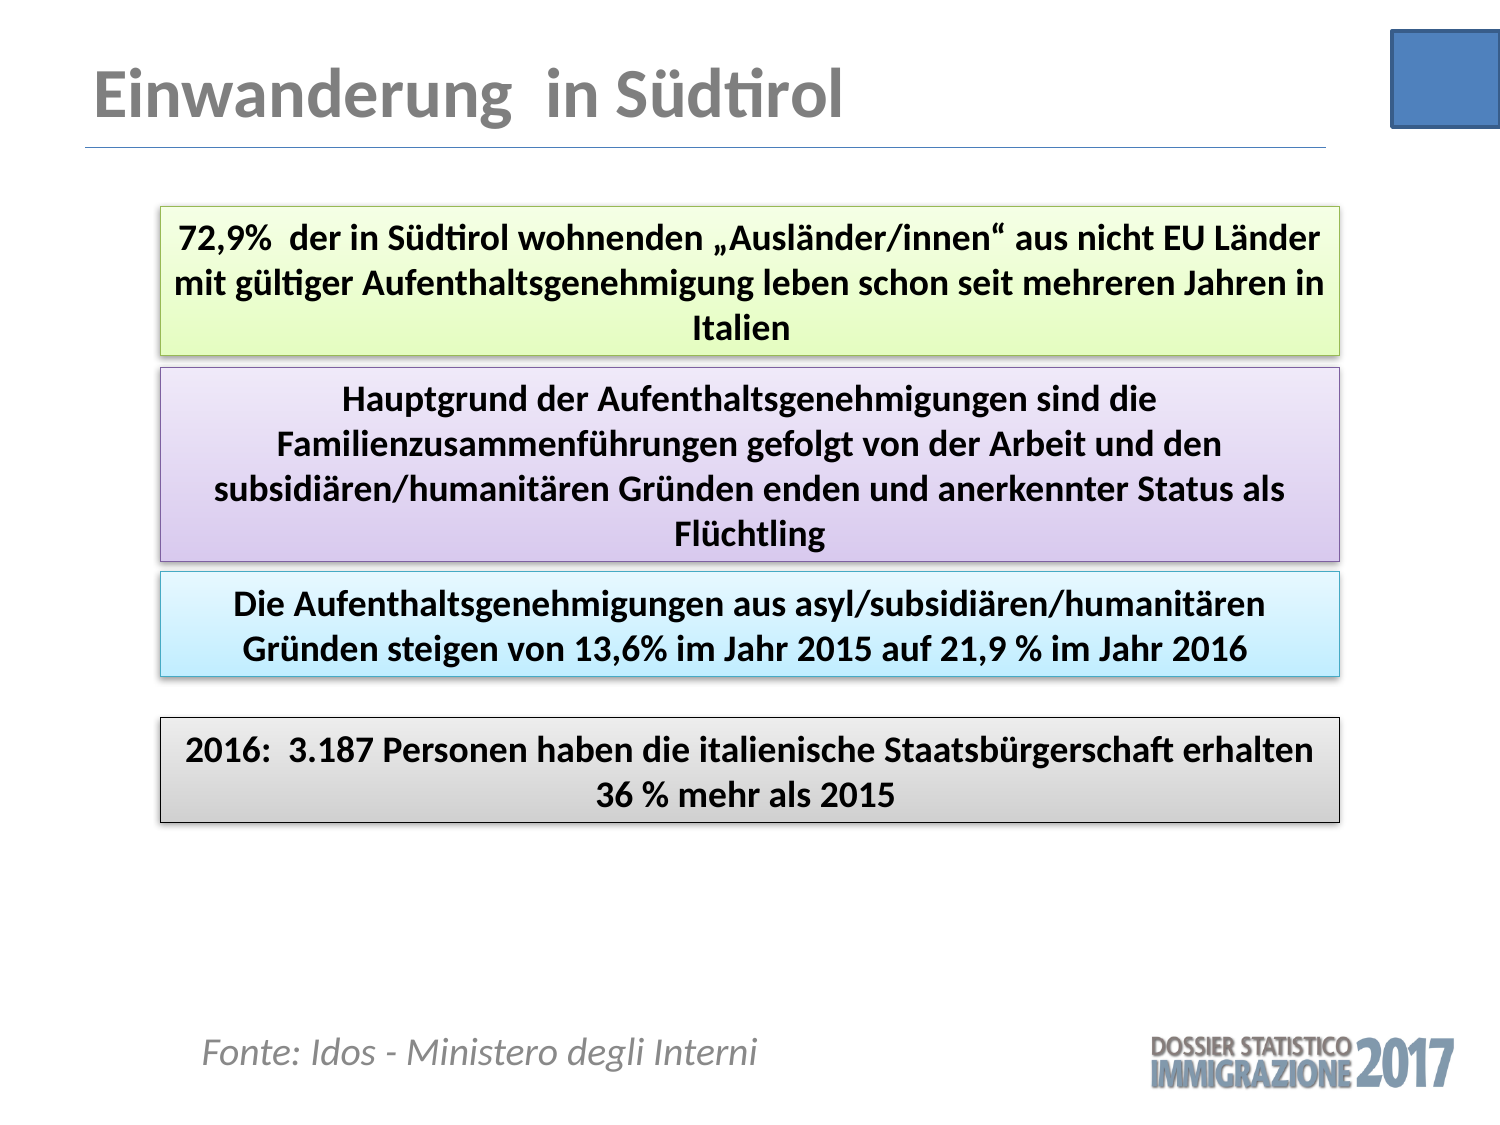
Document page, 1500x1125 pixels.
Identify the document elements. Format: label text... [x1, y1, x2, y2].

title Einwanderung in Südtirol [85, 30, 962, 147]
text_box 72,9% der in Südtirol wohnenden „Ausländer/innen“ aus nicht EU Länder mit gültiger Aufenthaltsgenehmigung leben schon seit mehreren Jahren in Italien [160, 206, 1340, 356]
text_box Fonte: Idos - Ministero degli Interni [42, 1023, 918, 1082]
text_box [1392, 31, 1500, 127]
text_box 2016: 3.187 Personen haben die italienische Staatsbürgerschaft erhalten 36 % mehr als 2015 [160, 717, 1340, 823]
picture [1148, 1034, 1467, 1095]
text_box Hauptgrund der Aufenthaltsgenehmigungen sind die Familienzusammenführungen gefolgt von der Arbeit und den subsidiären/humanitären Gründen enden und anerkennter Status als Flüchtling [160, 367, 1340, 562]
text_box Die Aufenthaltsgenehmigungen aus asyl/subsidiären/humanitären Gründen steigen von 13,6% im Jahr 2015 auf 21,9 % im Jahr 2016 [160, 571, 1340, 677]
